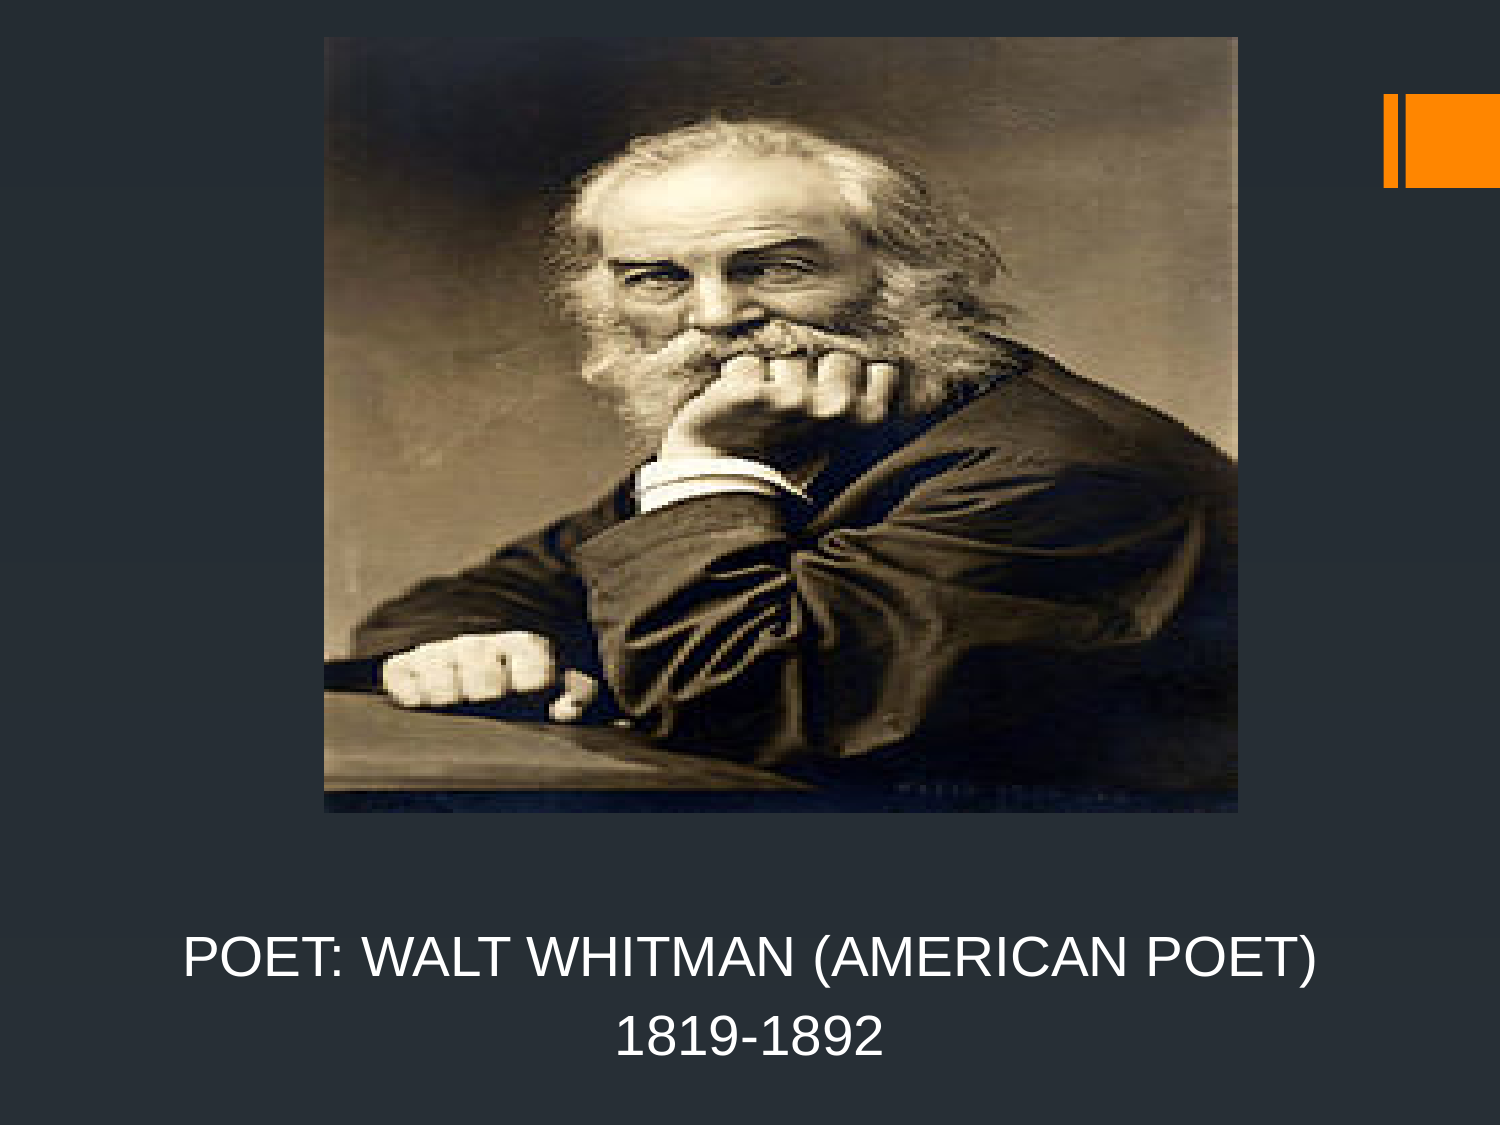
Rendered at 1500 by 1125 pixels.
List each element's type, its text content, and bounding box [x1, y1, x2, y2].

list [324, 36, 1238, 813]
subtitle POET: WALT WHITMAN (AMERICAN POET) 1819-1892 [150, 847, 1350, 1075]
